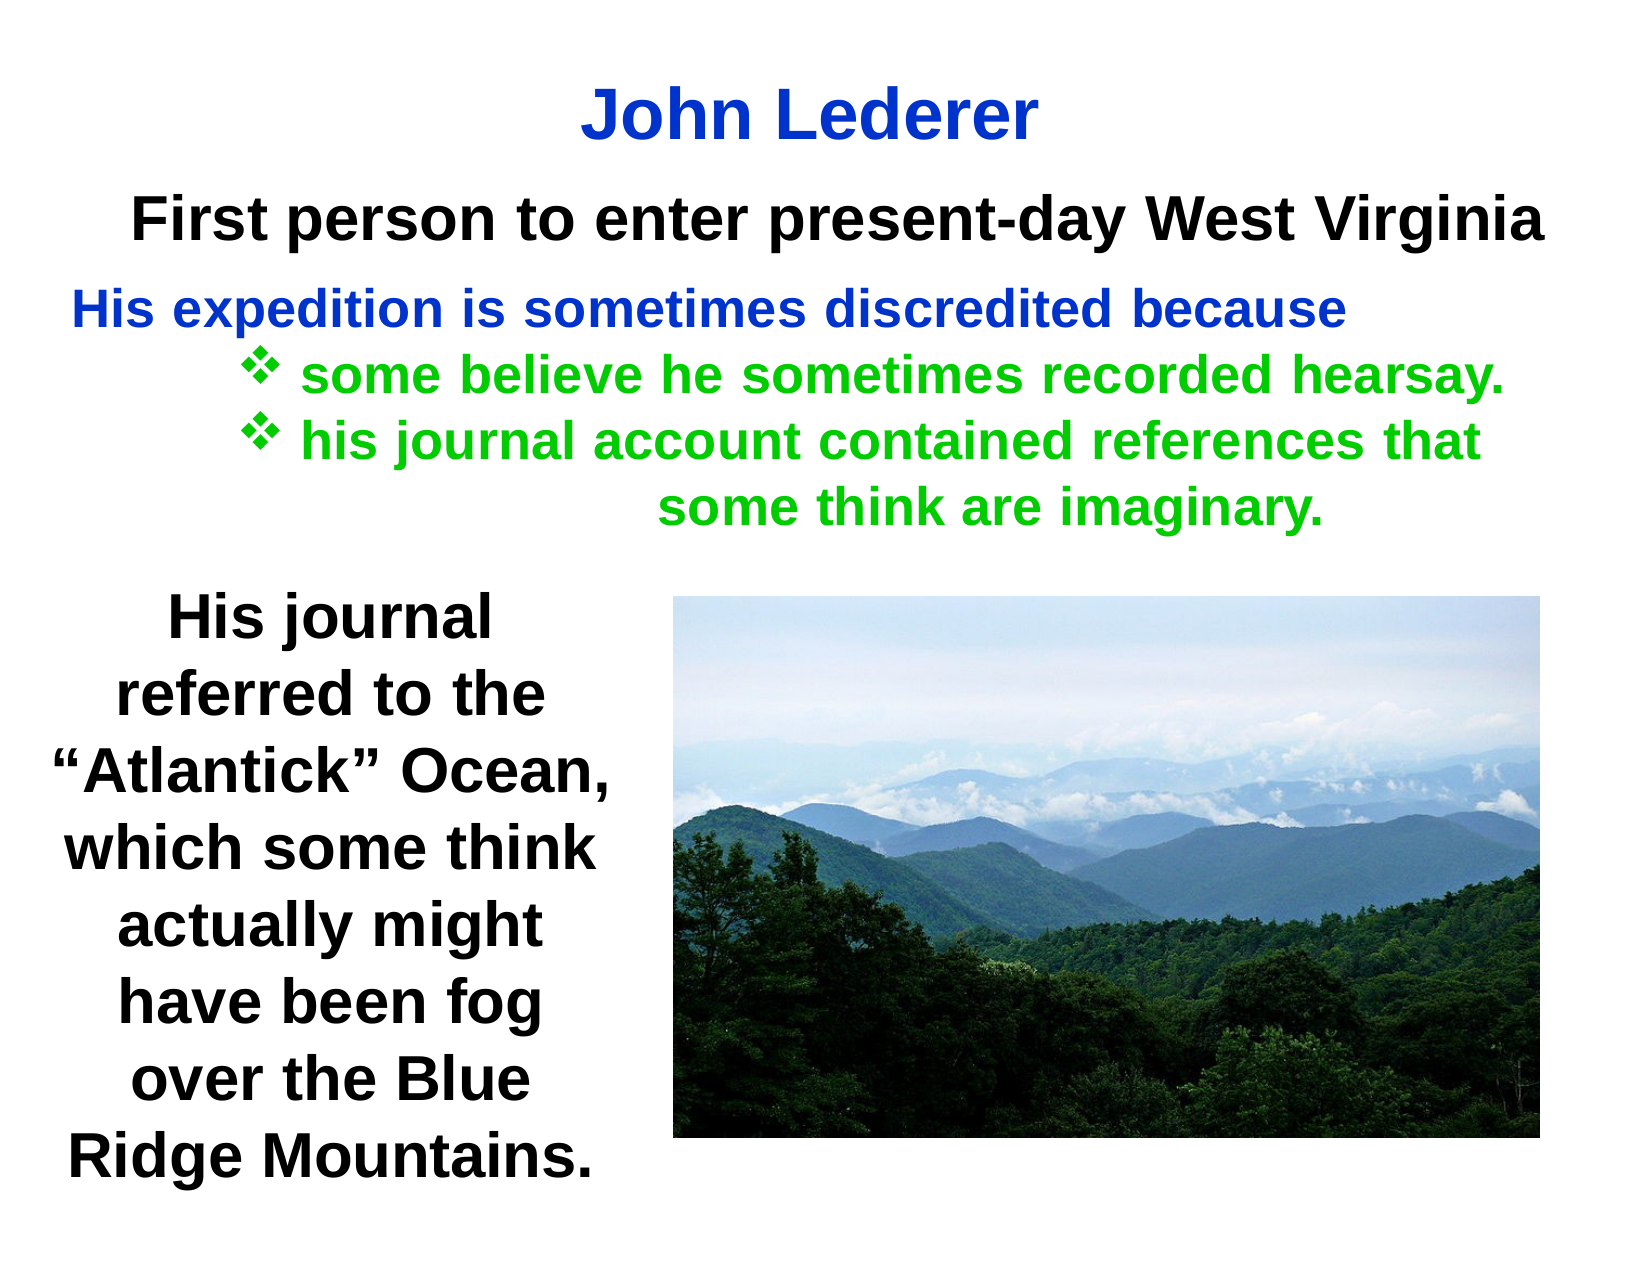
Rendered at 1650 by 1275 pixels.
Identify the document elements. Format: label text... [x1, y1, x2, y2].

title John Lederer [578, 64, 1047, 151]
picture [673, 596, 1541, 1138]
text_box First person to enter present-day West Virginia His expedition is sometimes discredited because some believe he sometimes recorded hearsay. his journal account contained references that some think are imaginary. His journal referred to the “Atlantick” Ocean, which some think actually might have been fog over the Blue Ridge Mountains. [44, 151, 1563, 1190]
